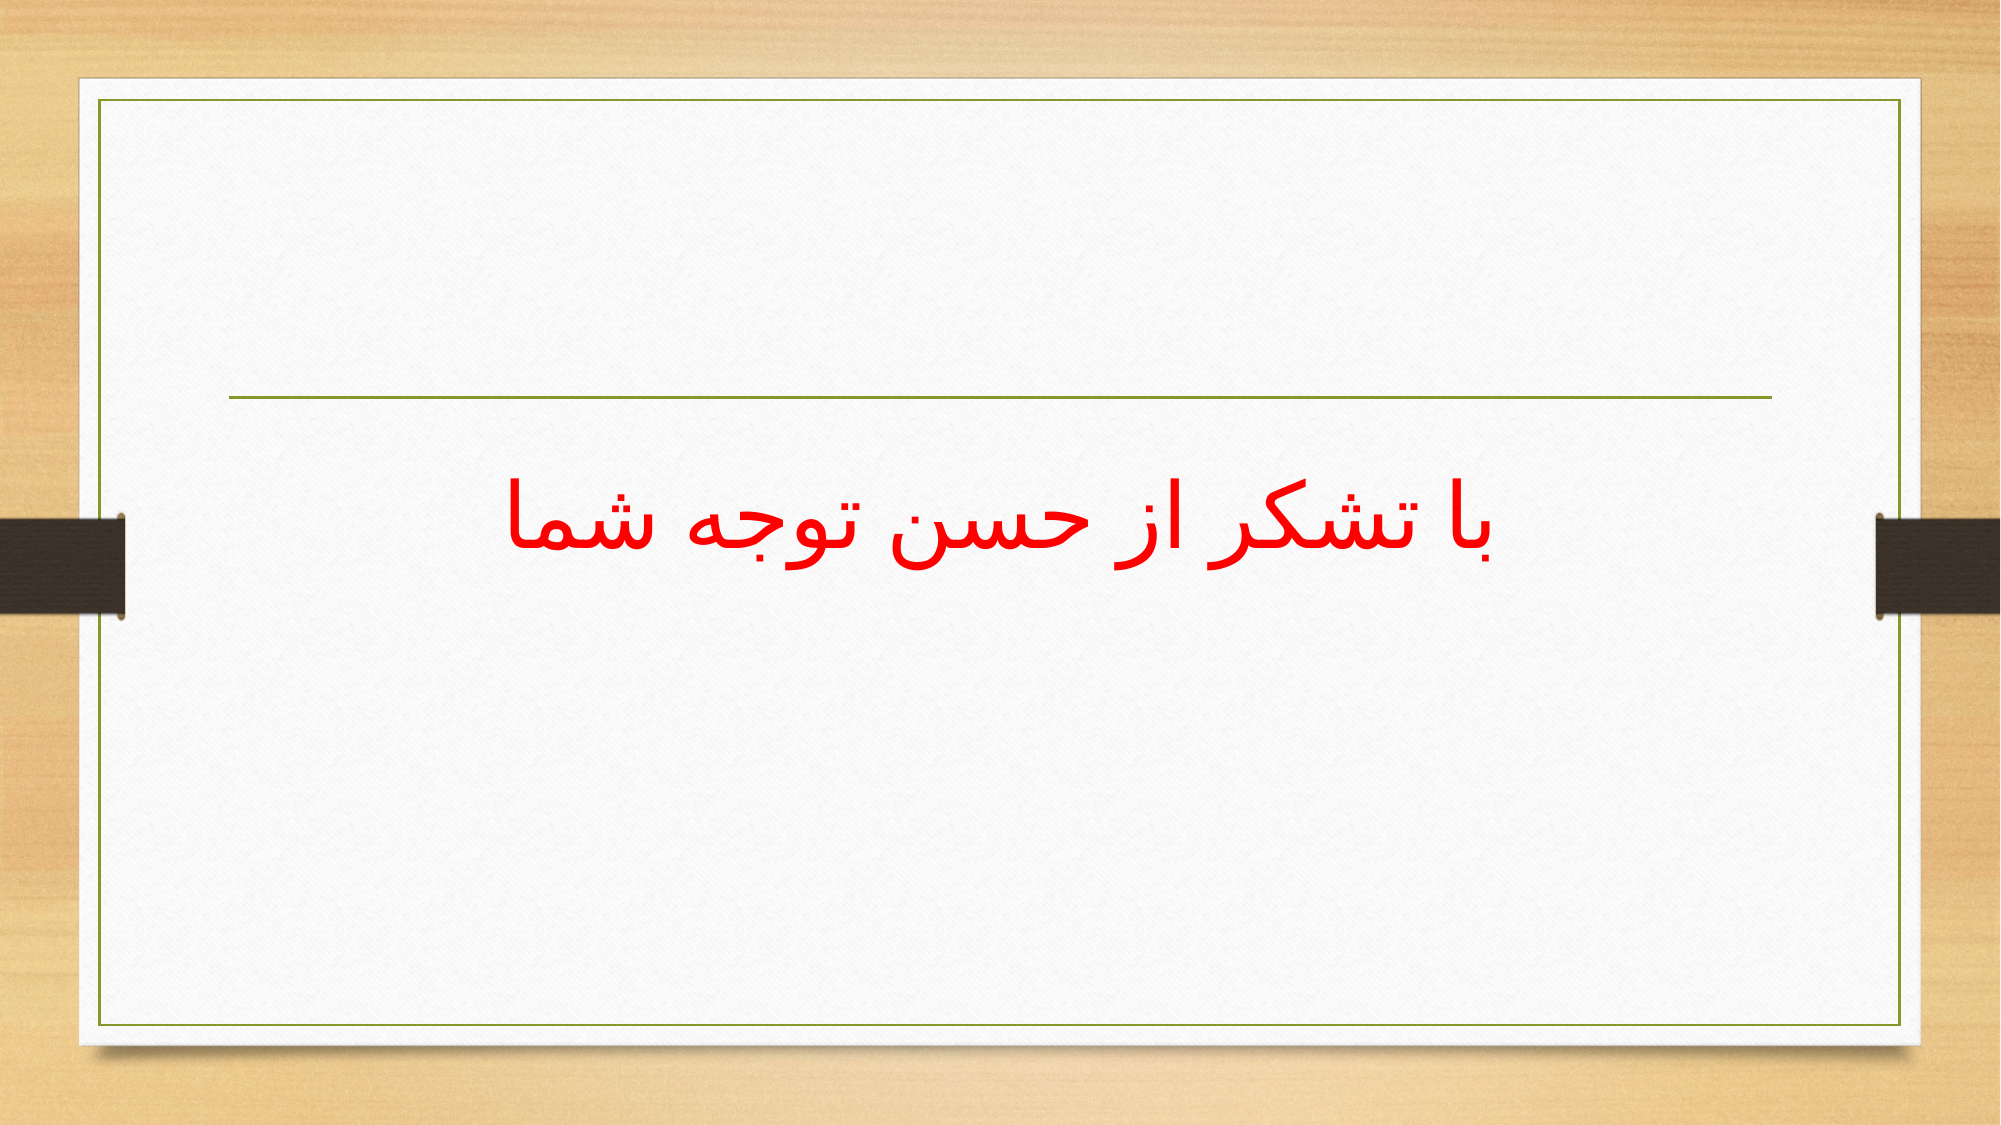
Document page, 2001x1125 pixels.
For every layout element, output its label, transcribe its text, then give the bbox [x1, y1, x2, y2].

picture [0, 0, 2001, 1125]
title با تشکر از حسن توجه شما [212, 161, 1788, 862]
